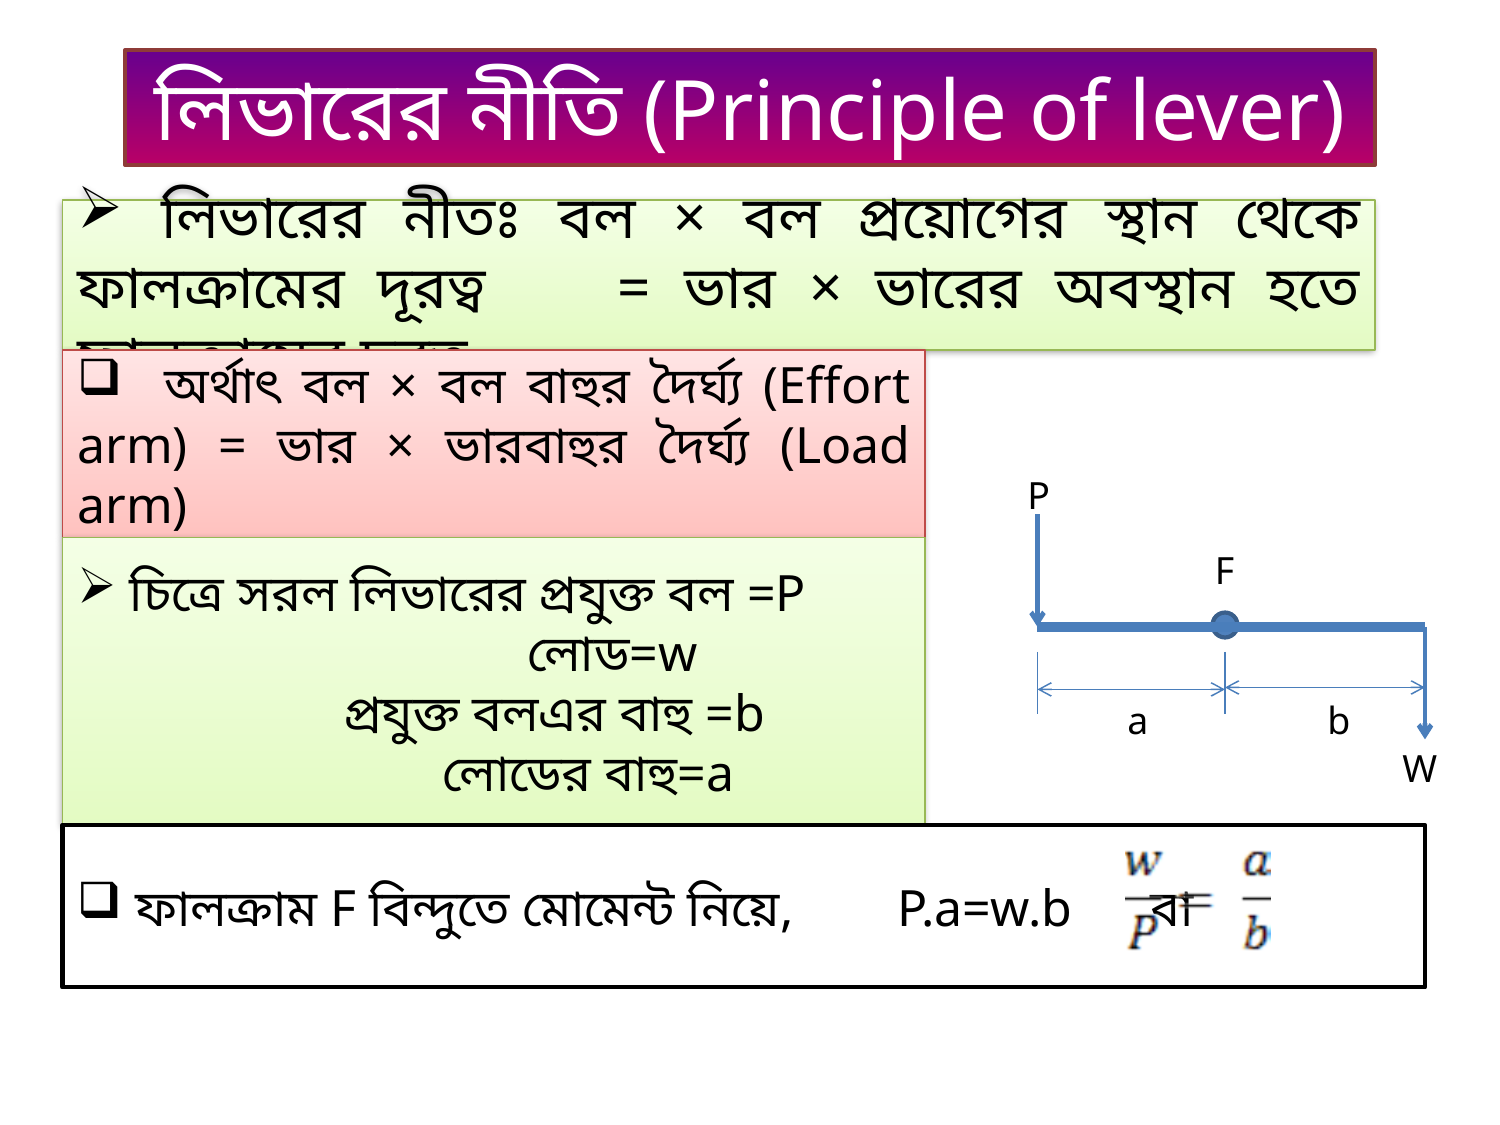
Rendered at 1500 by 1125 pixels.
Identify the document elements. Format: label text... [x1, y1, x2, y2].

text_box W [1387, 737, 1438, 798]
text_box P [1012, 464, 1063, 525]
text_box লিভারের নীতি (Principle of lever) [123, 48, 1377, 167]
text_box লিভারের নীতঃ বল × বল প্রয়োগের স্থান থেকে ফালক্রামের দূরত্ব = ভার × ভারের অবস্থান হতে ফালক্রামের দূরত্ব, [62, 199, 1376, 351]
text_box চিত্রে সরল লিভারের প্রযুক্ত বল =P লোড=w প্রযুক্ত বলএর বাহু =b লোডের বাহু=a [62, 537, 926, 823]
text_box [1037, 688, 1426, 740]
picture [1124, 849, 1271, 965]
text_box অর্থাৎ বল × বল বাহুর দৈর্ঘ্য (Effort arm) = ভার × ভারবাহুর দৈর্ঘ্য (Load arm) [62, 349, 926, 537]
text_box ফালক্রাম F বিন্দুতে মোমেন্ট নিয়ে, P.a=w.b বা [60, 823, 1427, 989]
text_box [1037, 514, 1426, 688]
